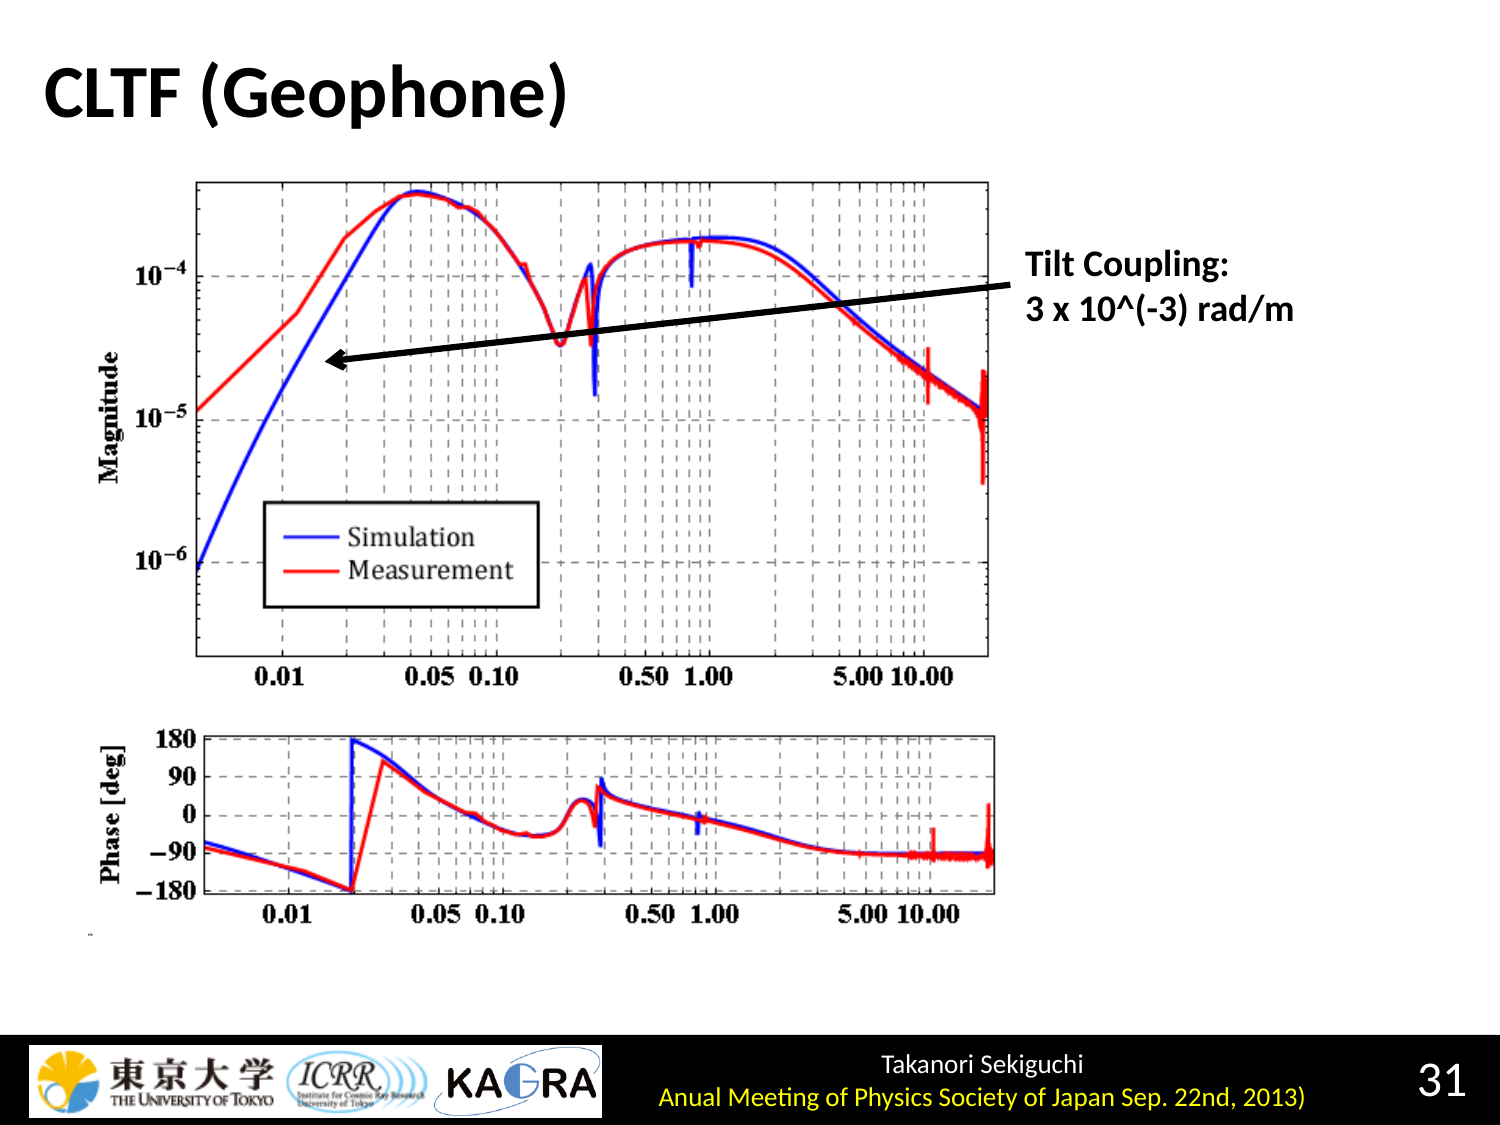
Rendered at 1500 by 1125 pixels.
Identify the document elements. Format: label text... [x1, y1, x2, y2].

picture [88, 171, 1011, 954]
title CLTF (Geophone) [29, 30, 1459, 145]
slide_number 31 [1352, 1046, 1483, 1107]
text_box Tilt Coupling: 3 x 10^(-3) rad/m [1016, 231, 1365, 337]
picture [29, 1045, 602, 1118]
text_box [324, 284, 1011, 362]
